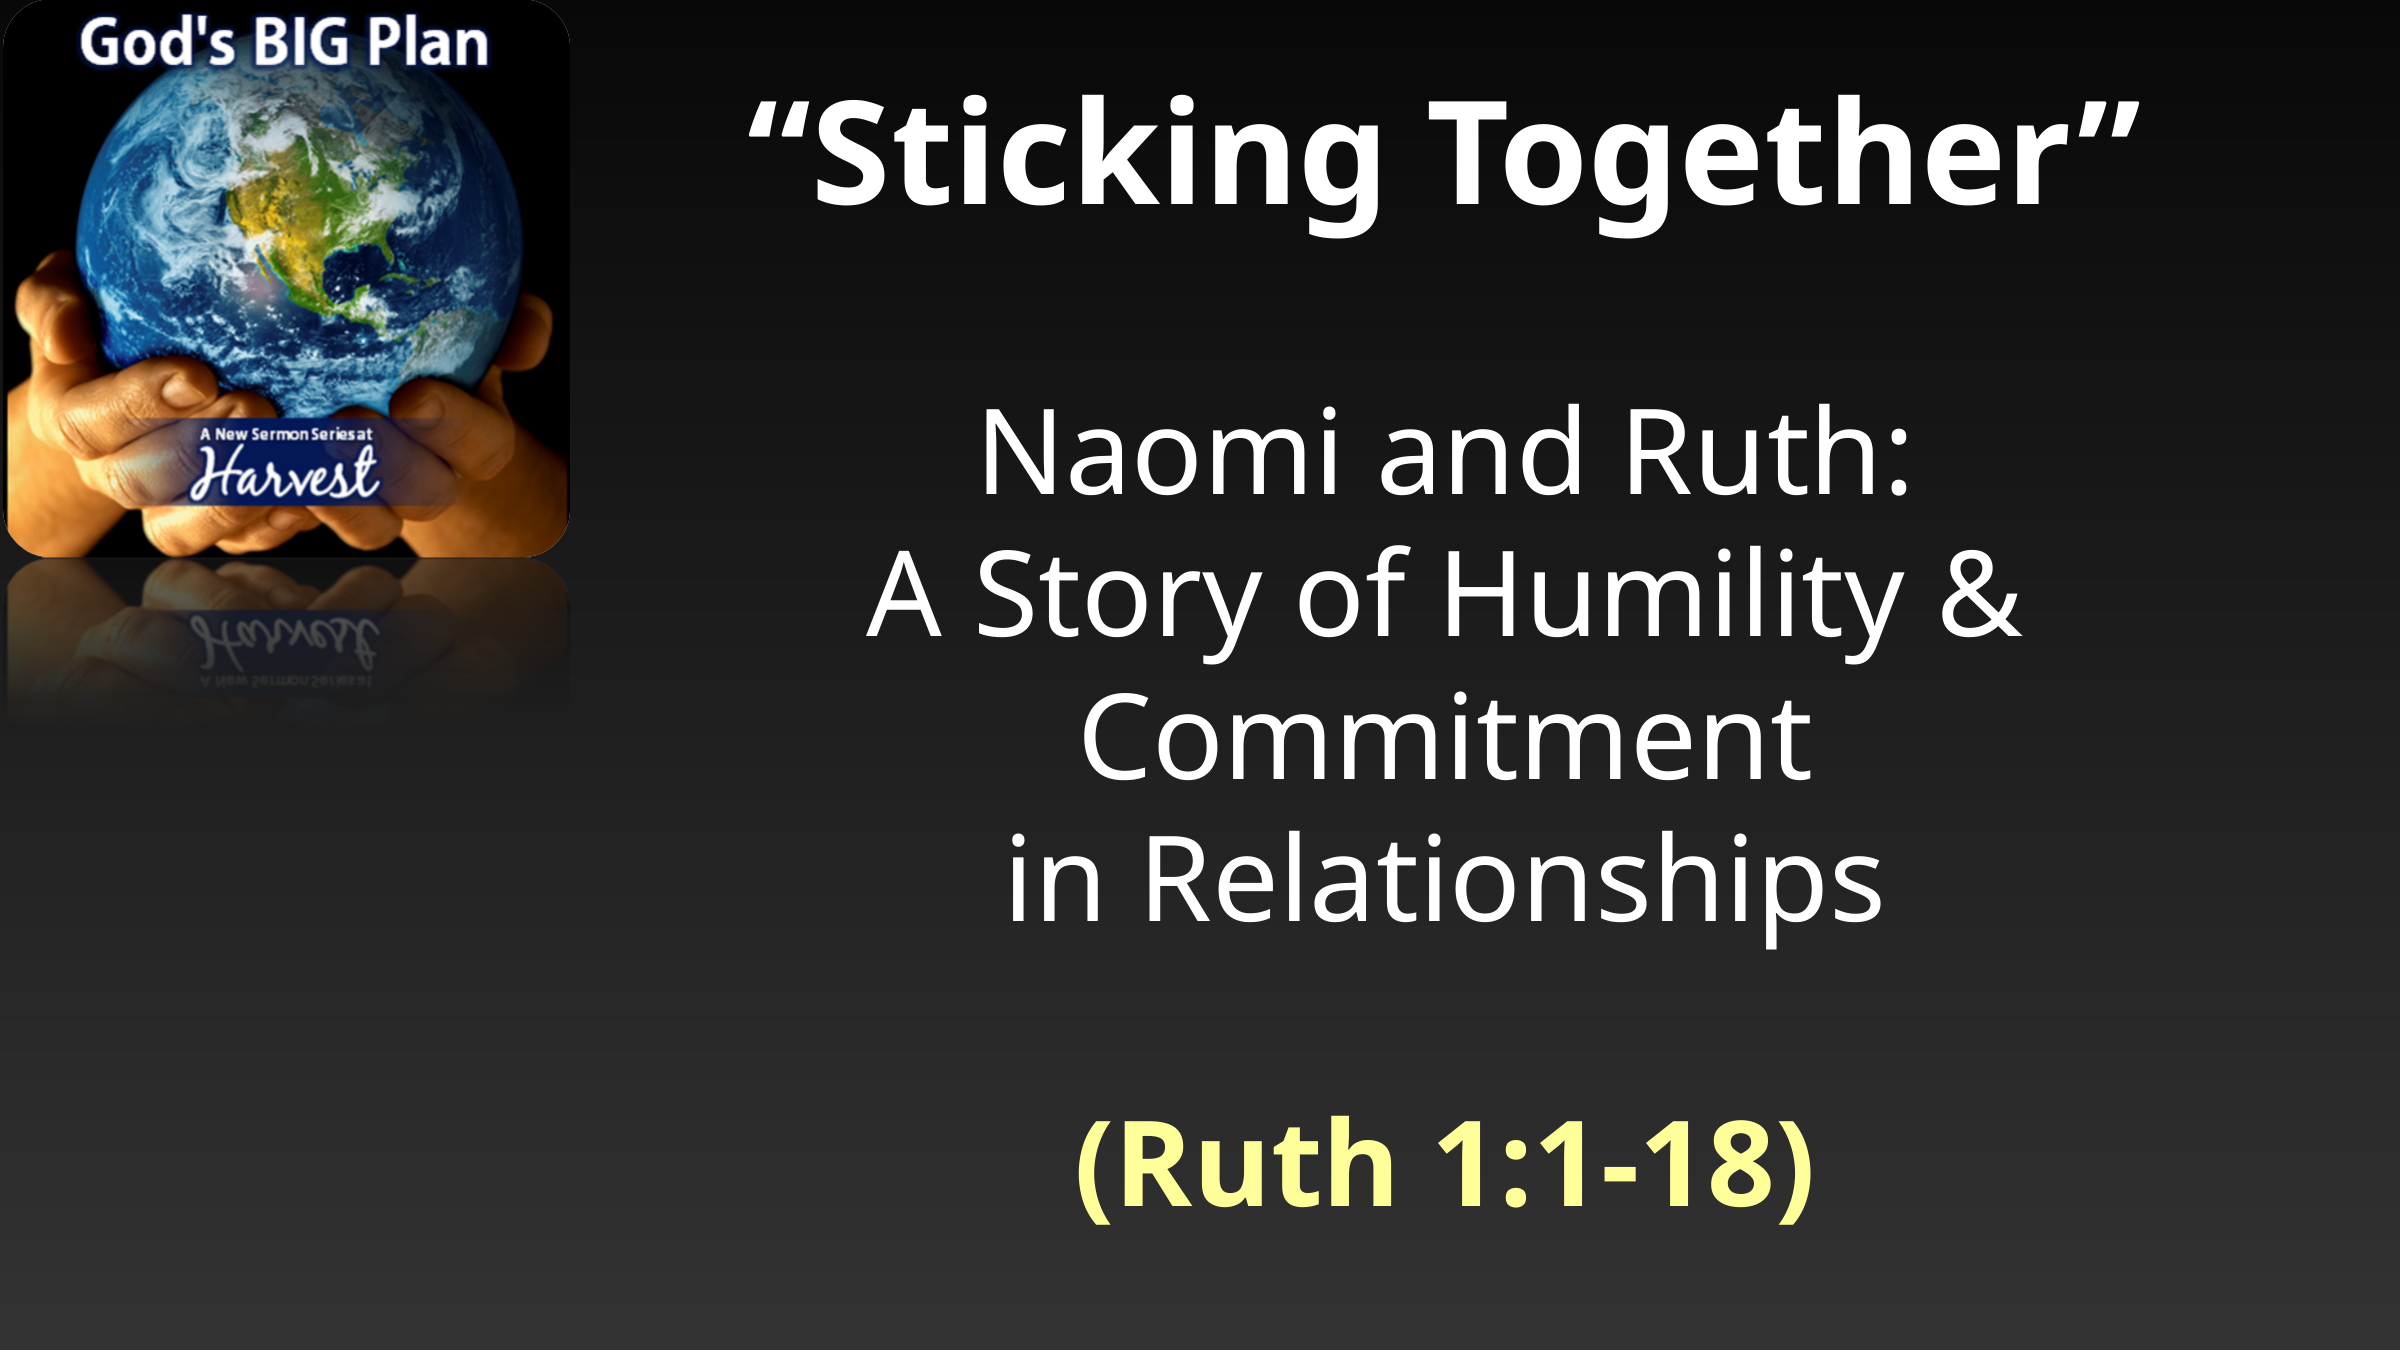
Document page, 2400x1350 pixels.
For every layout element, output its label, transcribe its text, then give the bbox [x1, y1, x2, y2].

text_box “Sticking Together” Naomi and Ruth: A Story of Humility & Commitment in Relationships (Ruth 1:1-18) [572, 60, 2340, 1231]
picture [0, 0, 573, 1120]
